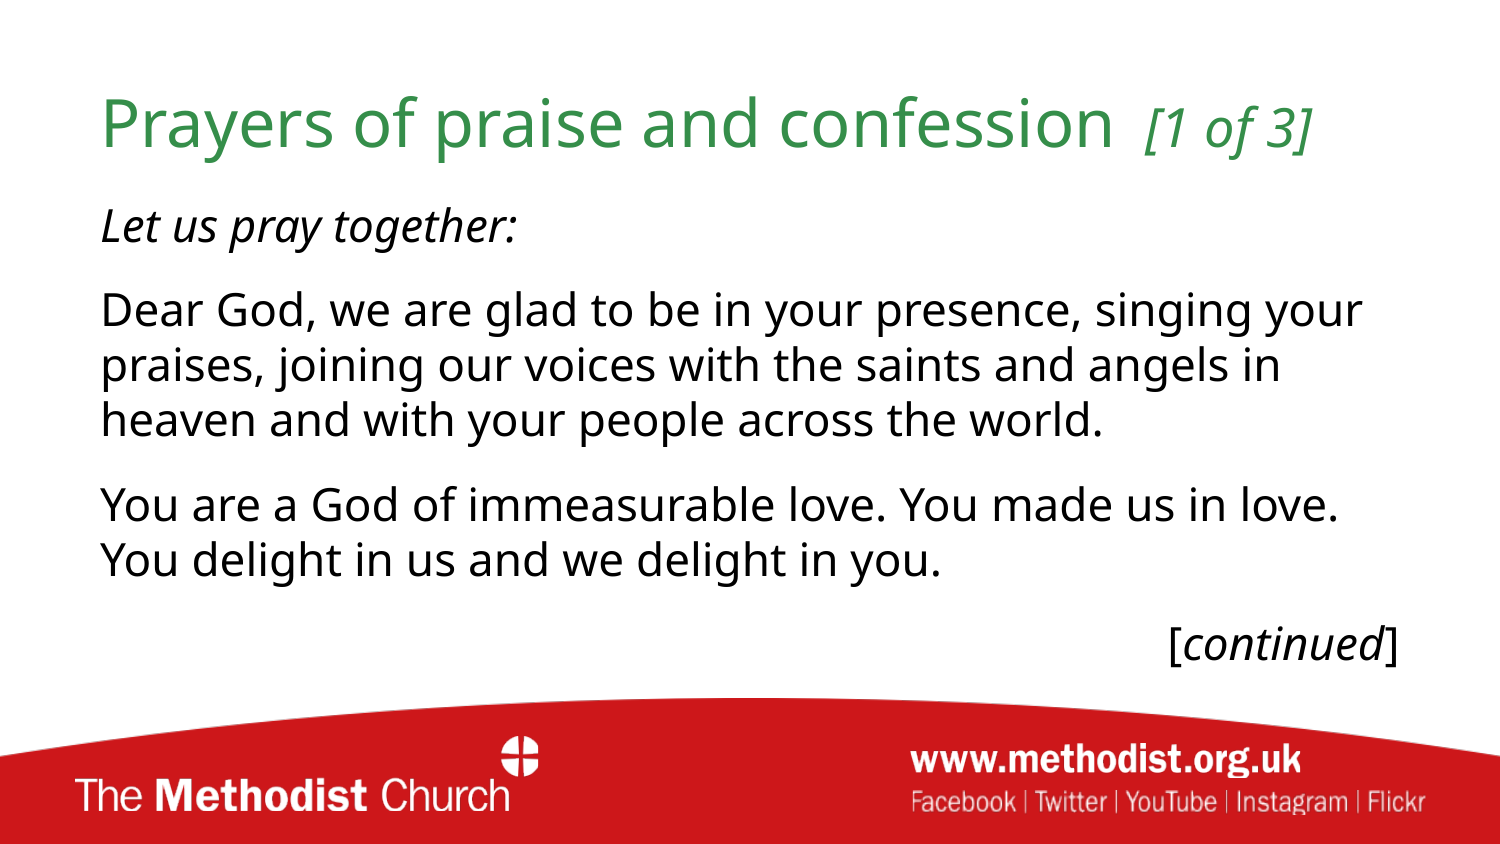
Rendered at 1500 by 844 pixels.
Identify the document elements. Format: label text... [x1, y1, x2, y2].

title Prayers of praise and confession [1 of 3] [100, 80, 1451, 170]
list Let us pray together: Dear God, we are glad to be in your presence, singing your praises, joining our voices with the saints and angels in heaven and with your people across the world. You are a God of immeasurable love. You made us in love. You delight in us and we delight in you. [continued] [100, 196, 1400, 705]
